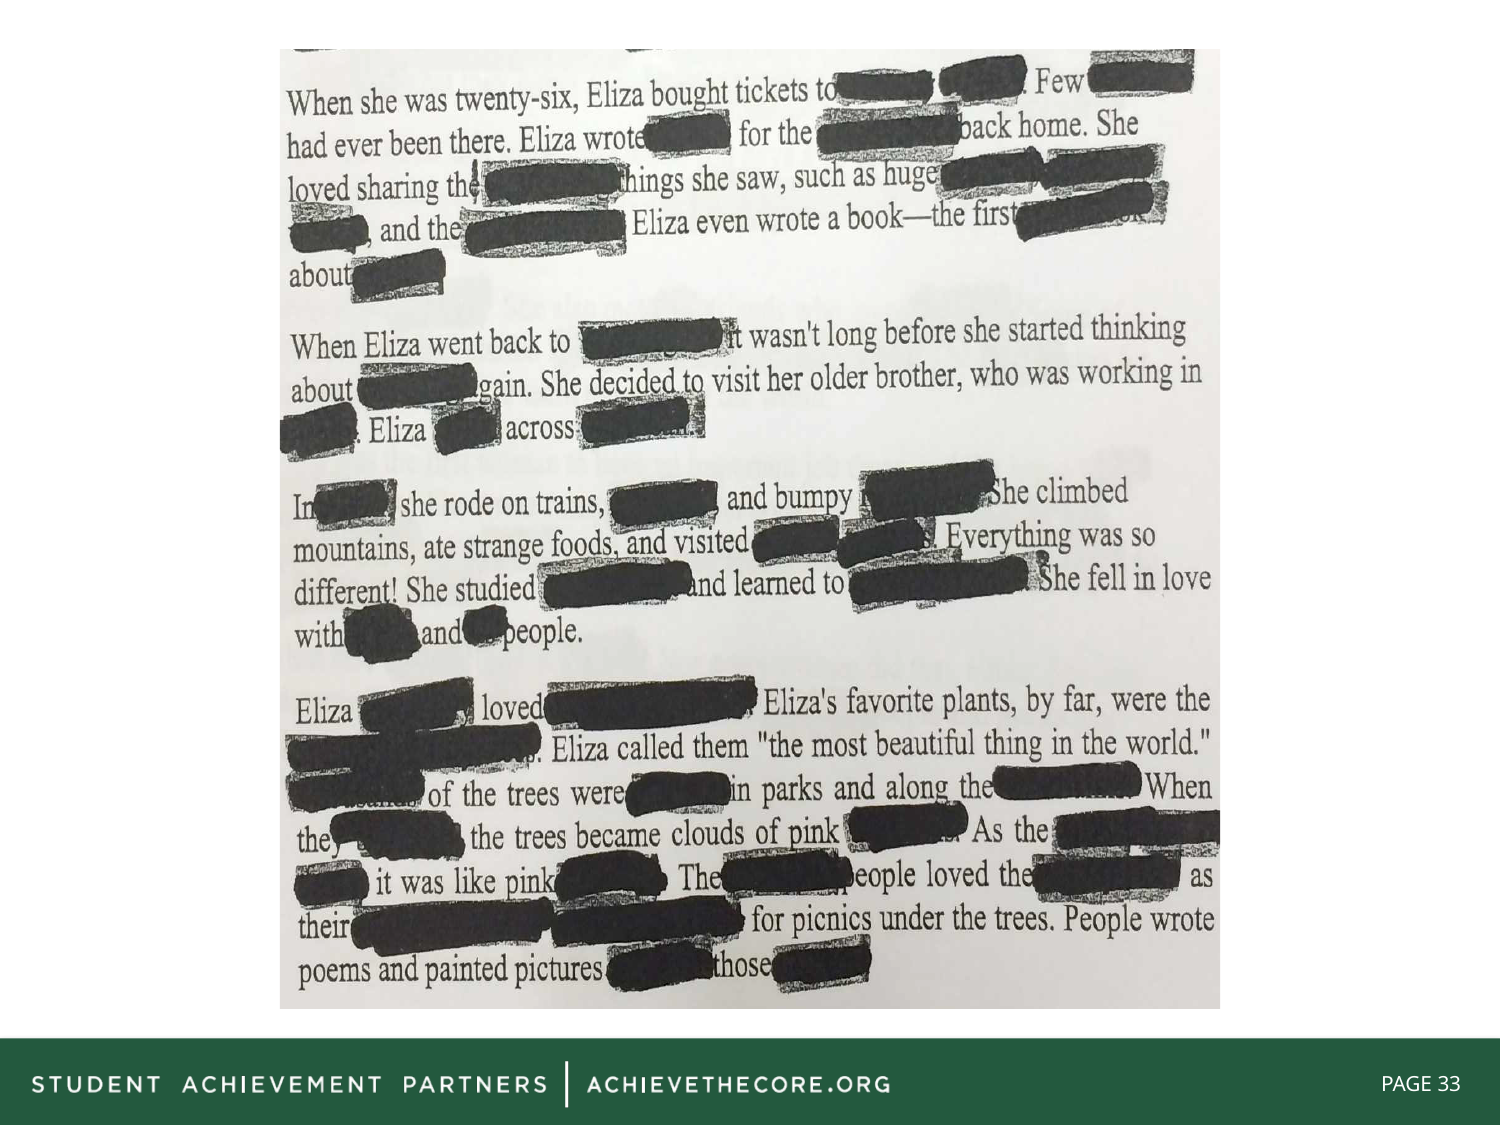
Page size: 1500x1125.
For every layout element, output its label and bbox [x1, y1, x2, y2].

picture [279, 49, 1221, 1009]
